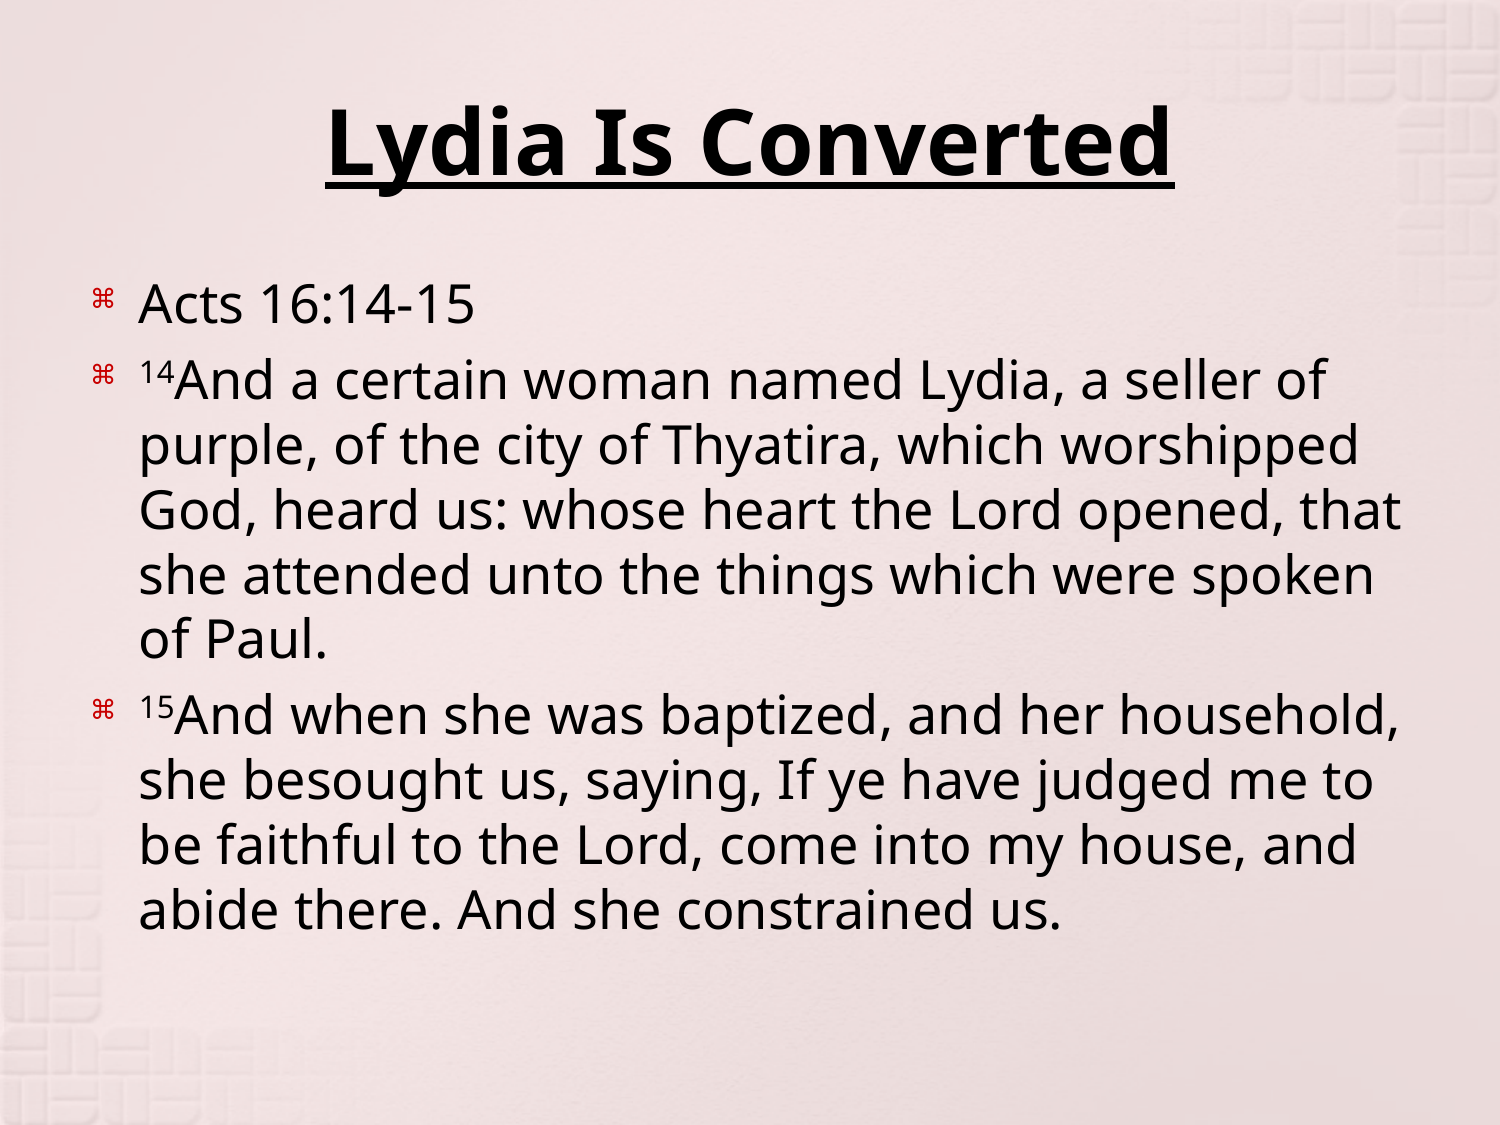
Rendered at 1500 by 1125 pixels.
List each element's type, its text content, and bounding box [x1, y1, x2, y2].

title Lydia Is Converted [75, 45, 1425, 233]
list Acts 16:14-15 14And a certain woman named Lydia, a seller of purple, of the city of Thyatira, which worshipped God, heard us: whose heart the Lord opened, that she attended unto the things which were spoken of Paul. 15And when she was baptized, and her household, she besought us, saying, If ye have judged me to be faithful to the Lord, come into my house, and abide there. And she constrained us. [75, 262, 1425, 1005]
